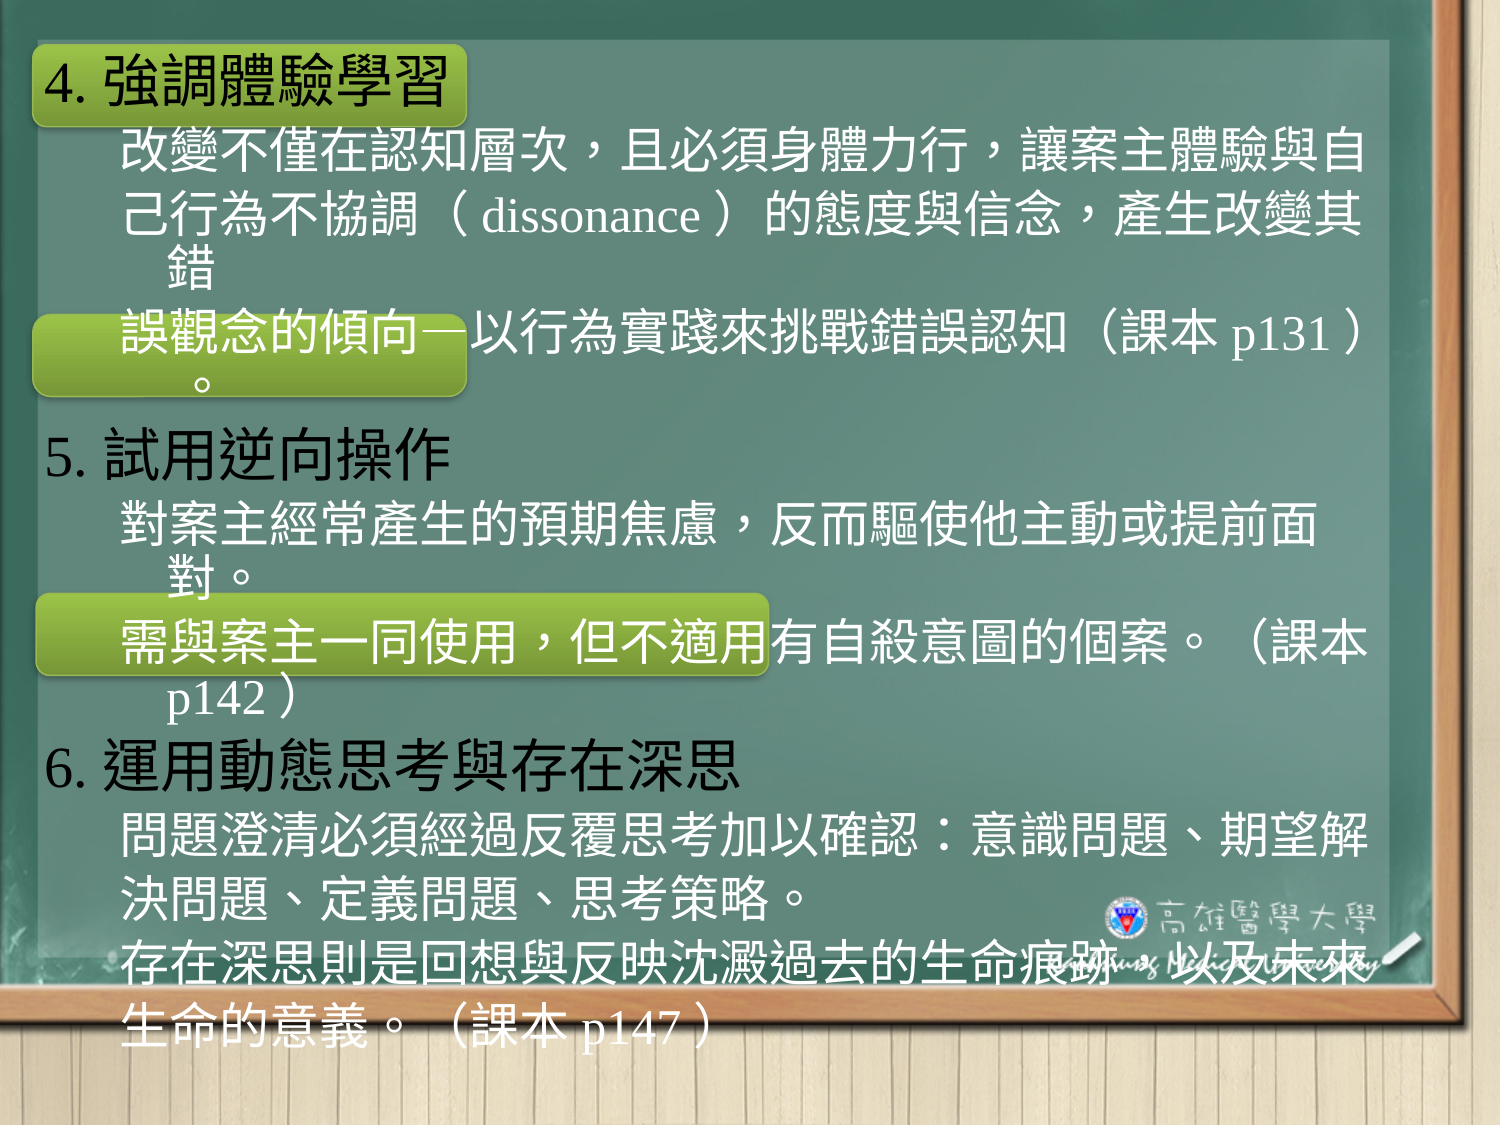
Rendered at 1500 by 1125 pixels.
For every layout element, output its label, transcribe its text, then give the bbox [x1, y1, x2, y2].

list 4.強調體驗學習 改變不僅在認知層次，且必須身體力行，讓案主體驗與自 己行為不協調（dissonance）的態度與信念，產生改變其錯 誤觀念的傾向—以行為實踐來挑戰錯誤認知（課本p131） 。 5.試用逆向操作 對案主經常產生的預期焦慮，反而驅使他主動或提前面對。 需與案主一同使用，但不適用有自殺意圖的個案。（課本p142） 6.運用動態思考與存在深思 問題澄清必須經過反覆思考加以確認：意識問題、期望解 決問題、定義問題、思考策略。 存在深思則是回想與反映沈澱過去的生命痕跡，以及未來 生命的意義。（課本p147） [29, 44, 1425, 919]
picture [0, 0, 1500, 1125]
